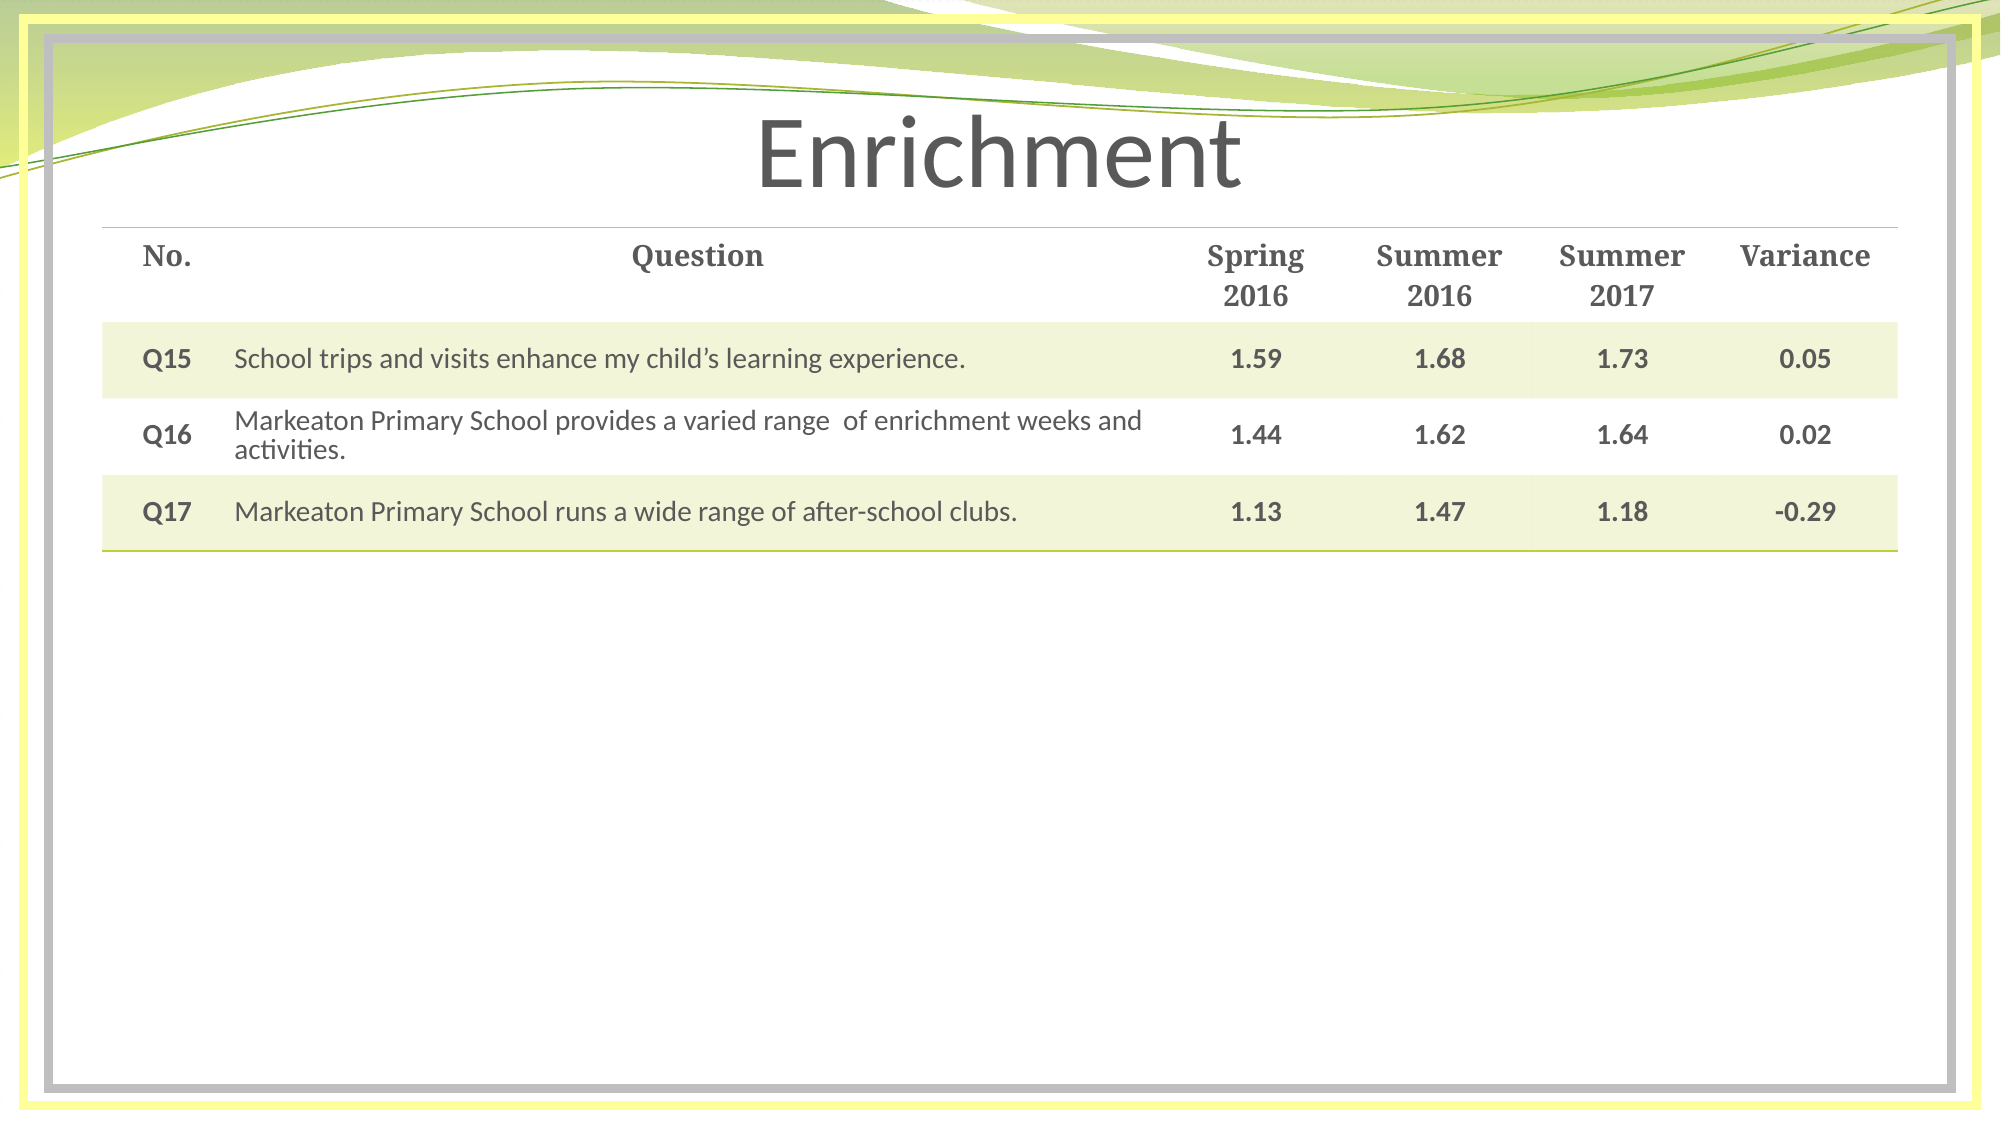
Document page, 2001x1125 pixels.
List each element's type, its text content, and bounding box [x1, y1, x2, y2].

table_cell School trips and visits enhance my child’s learning experience. [232, 322, 1163, 398]
table_header Summer 2017 [1531, 228, 1714, 322]
table_cell 1.64 [1531, 398, 1714, 475]
text_box [48, 37, 1952, 1089]
table_cell Q15 [102, 322, 232, 398]
table_header Spring 2016 [1163, 228, 1349, 322]
table_cell Markeaton Primary School runs a wide range of after-school clubs. [232, 475, 1163, 550]
table_header No. [102, 228, 232, 322]
table_cell 1.68 [1349, 322, 1531, 398]
table_cell Q16 [102, 398, 232, 475]
table_cell 1.62 [1349, 398, 1531, 475]
table_header Variance [1714, 228, 1898, 322]
table_cell 1.47 [1349, 475, 1531, 550]
table_cell 1.44 [1163, 398, 1349, 475]
table_cell 1.73 [1531, 322, 1714, 398]
table_cell 1.59 [1163, 322, 1349, 398]
table_cell 1.13 [1163, 475, 1349, 550]
table_header Summer 2016 [1349, 228, 1531, 322]
table_cell -0.29 [1714, 475, 1898, 550]
table_cell 1.18 [1531, 475, 1714, 550]
table_header Question [232, 228, 1163, 322]
text_box [22, 18, 1977, 1107]
table_cell Markeaton Primary School provides a varied range of enrichment weeks and activities. [232, 398, 1163, 475]
table_cell 0.02 [1714, 398, 1898, 475]
table_cell Q17 [102, 475, 232, 550]
table_cell 0.05 [1714, 322, 1898, 398]
